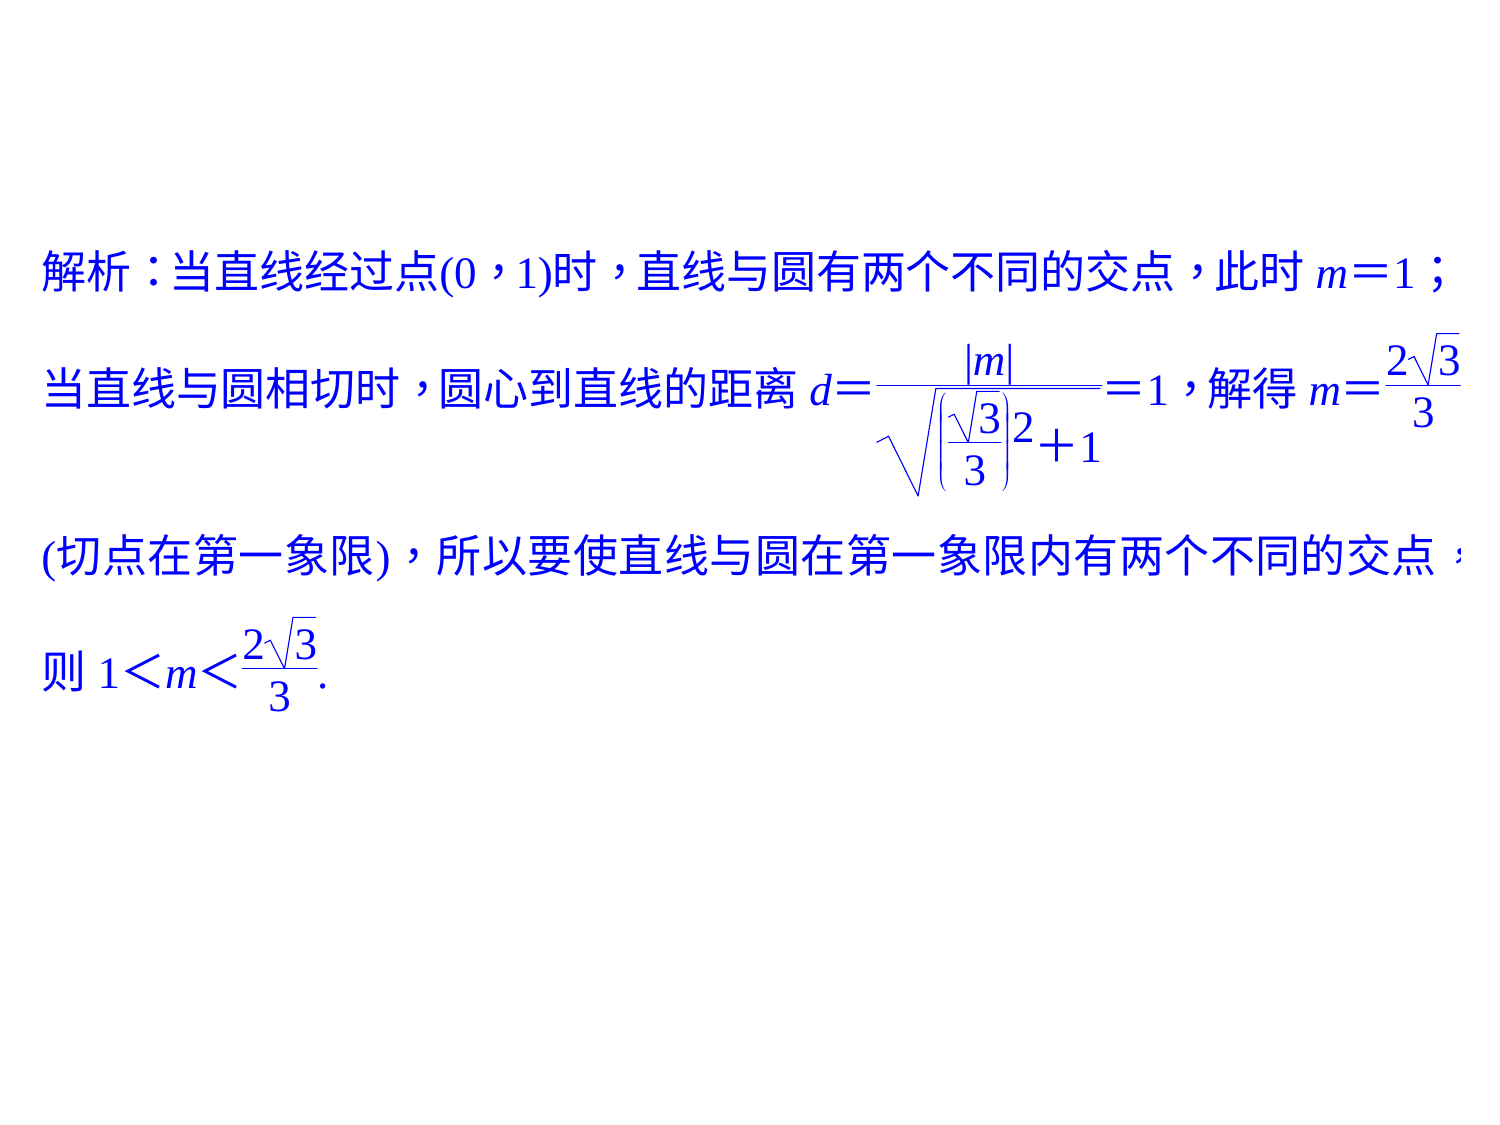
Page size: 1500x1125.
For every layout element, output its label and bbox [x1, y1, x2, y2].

text_box [40, 243, 1461, 752]
